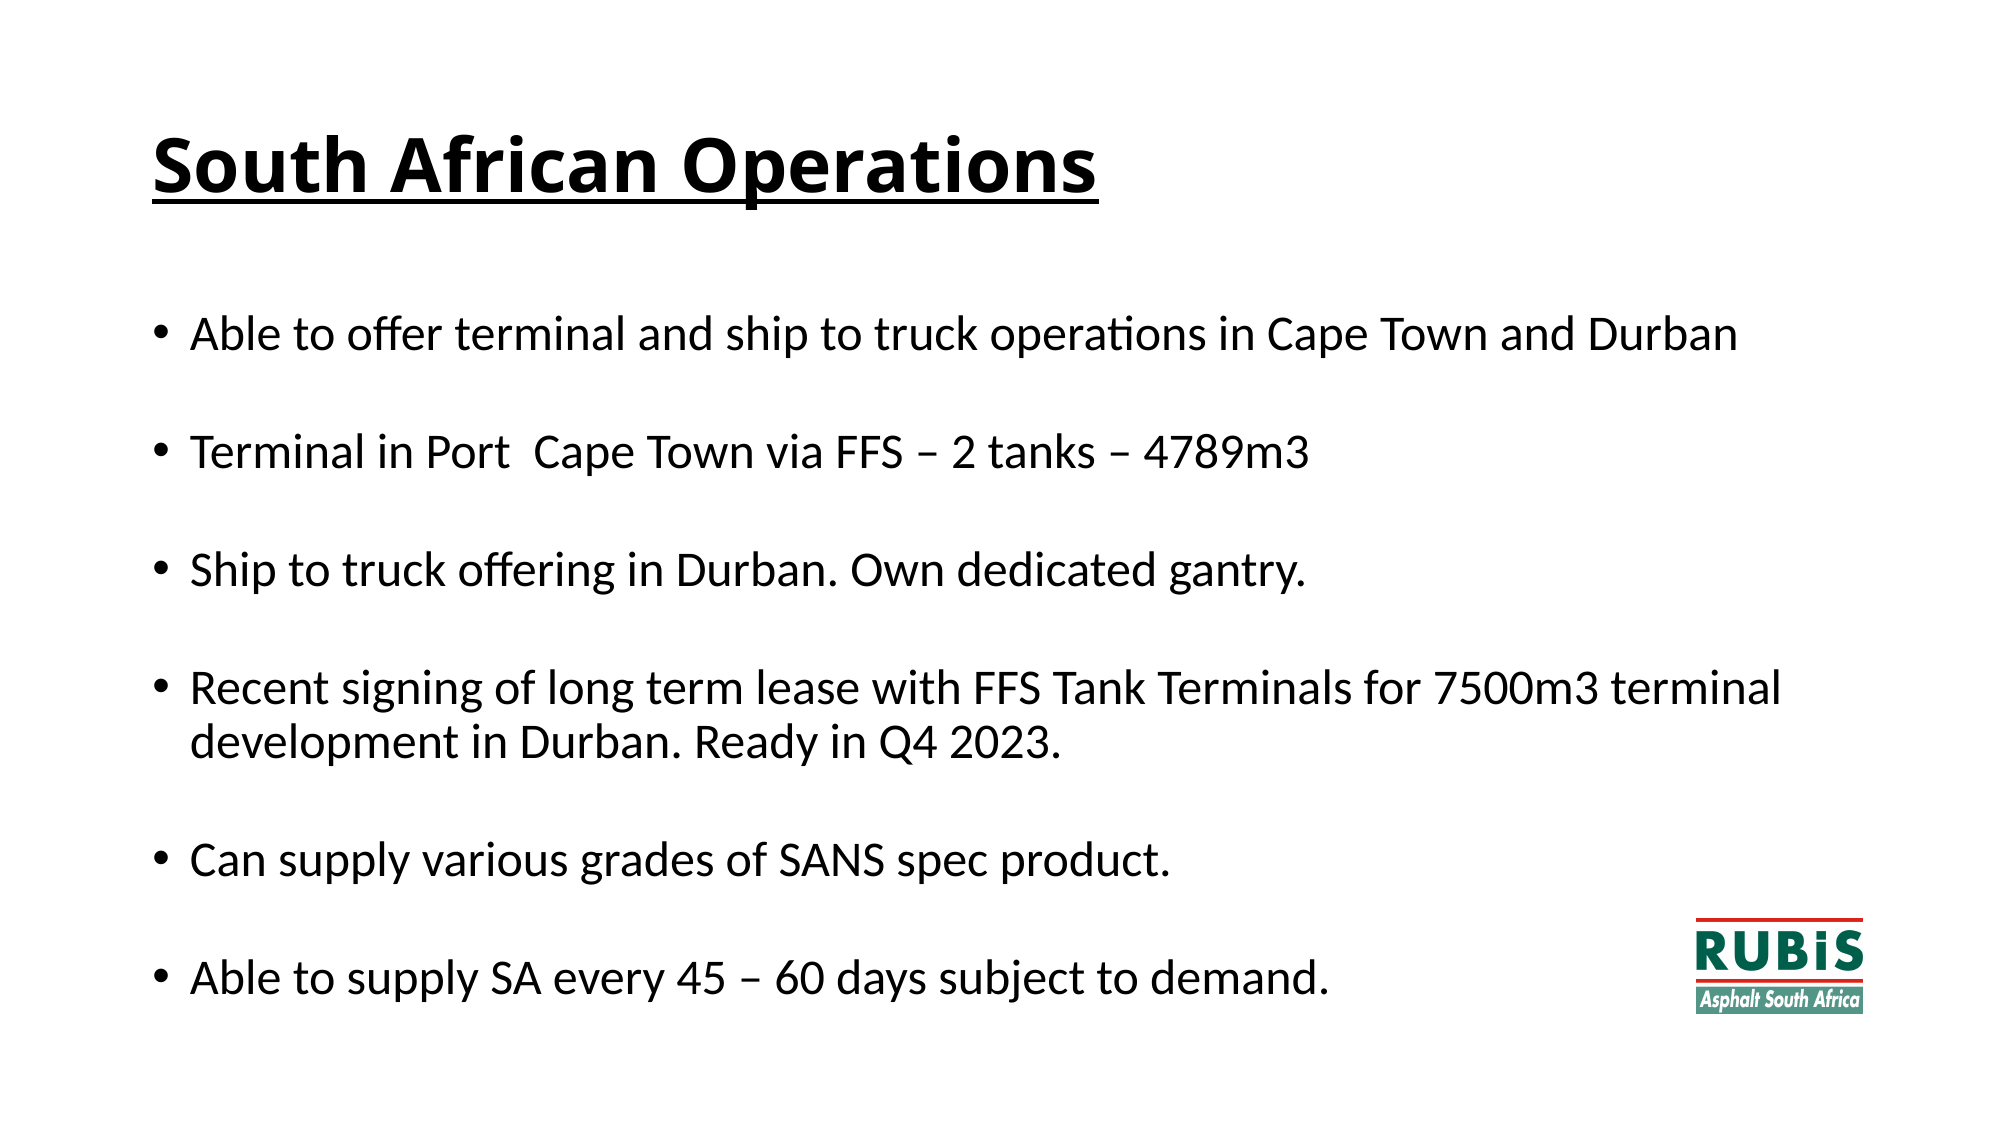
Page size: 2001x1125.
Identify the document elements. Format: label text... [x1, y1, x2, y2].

list Able to offer terminal and ship to truck operations in Cape Town and Durban Terminal in Port Cape Town via FFS – 2 tanks – 4789m3 Ship to truck offering in Durban. Own dedicated gantry. Recent signing of long term lease with FFS Tank Terminals for 7500m3 terminal development in Durban. Ready in Q4 2023. Can supply various grades of SANS spec product. Able to supply SA every 45 – 60 days subject to demand. [137, 299, 1863, 1014]
picture [1696, 918, 1863, 1014]
title South African Operations [137, 59, 1863, 278]
